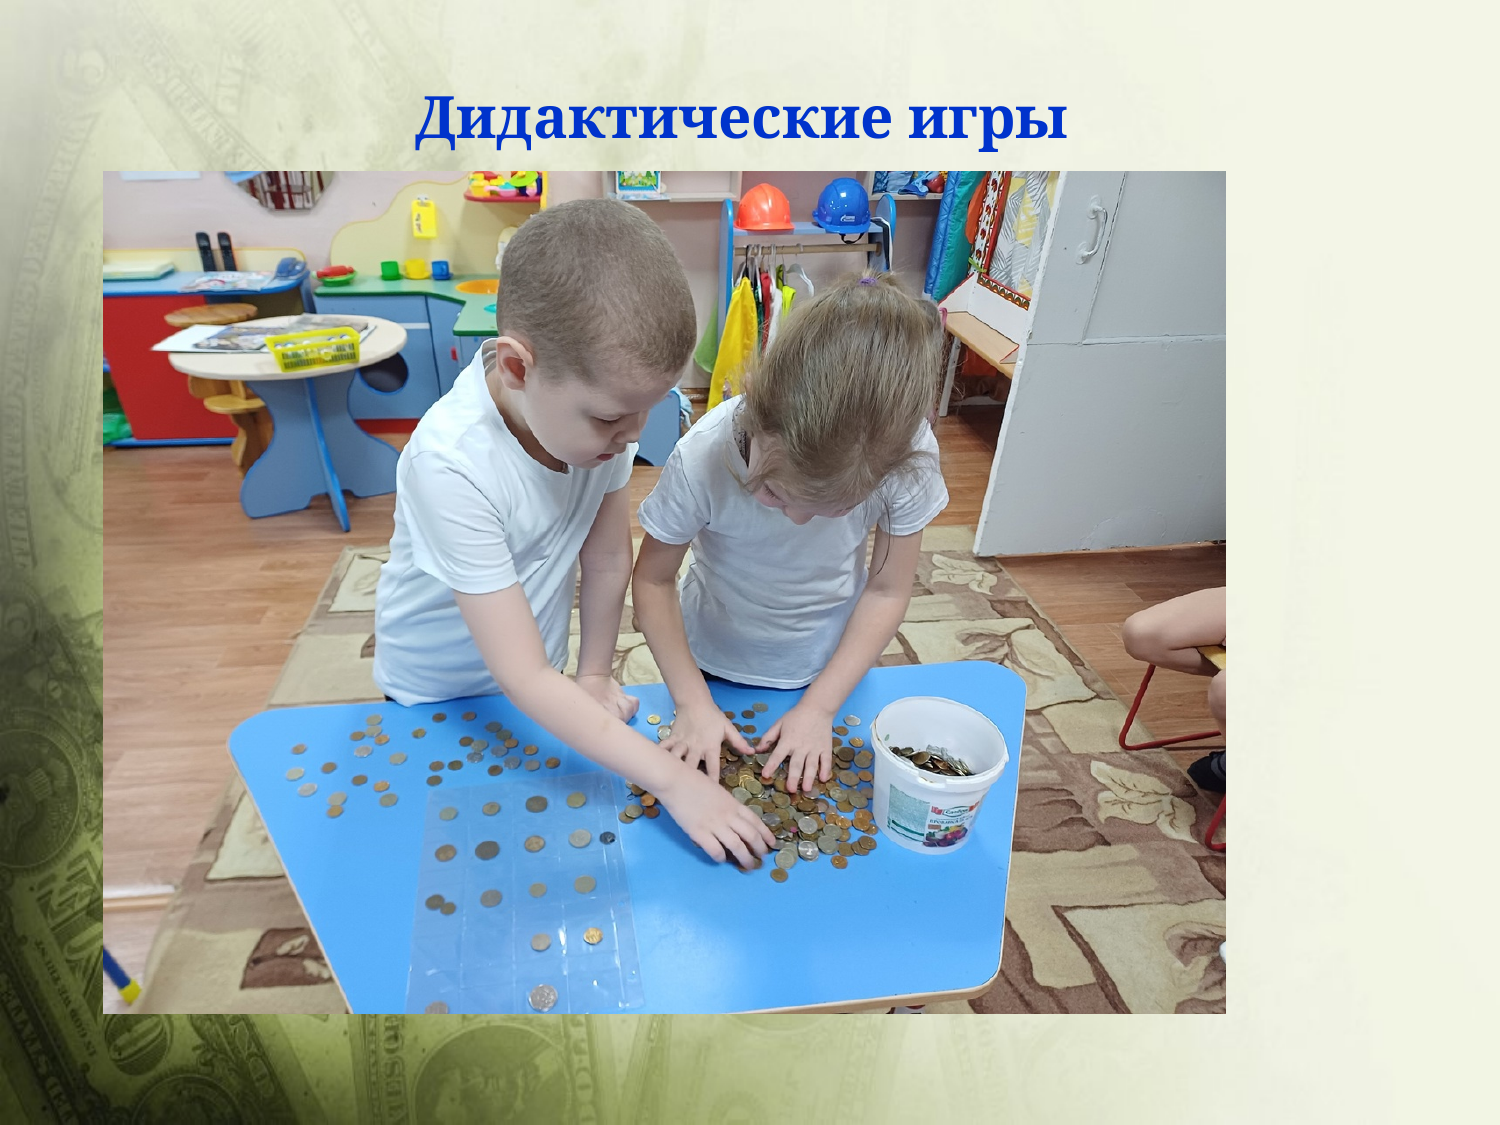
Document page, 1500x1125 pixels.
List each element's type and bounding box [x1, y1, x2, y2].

list [103, 171, 1226, 1014]
picture [0, 0, 1500, 1125]
